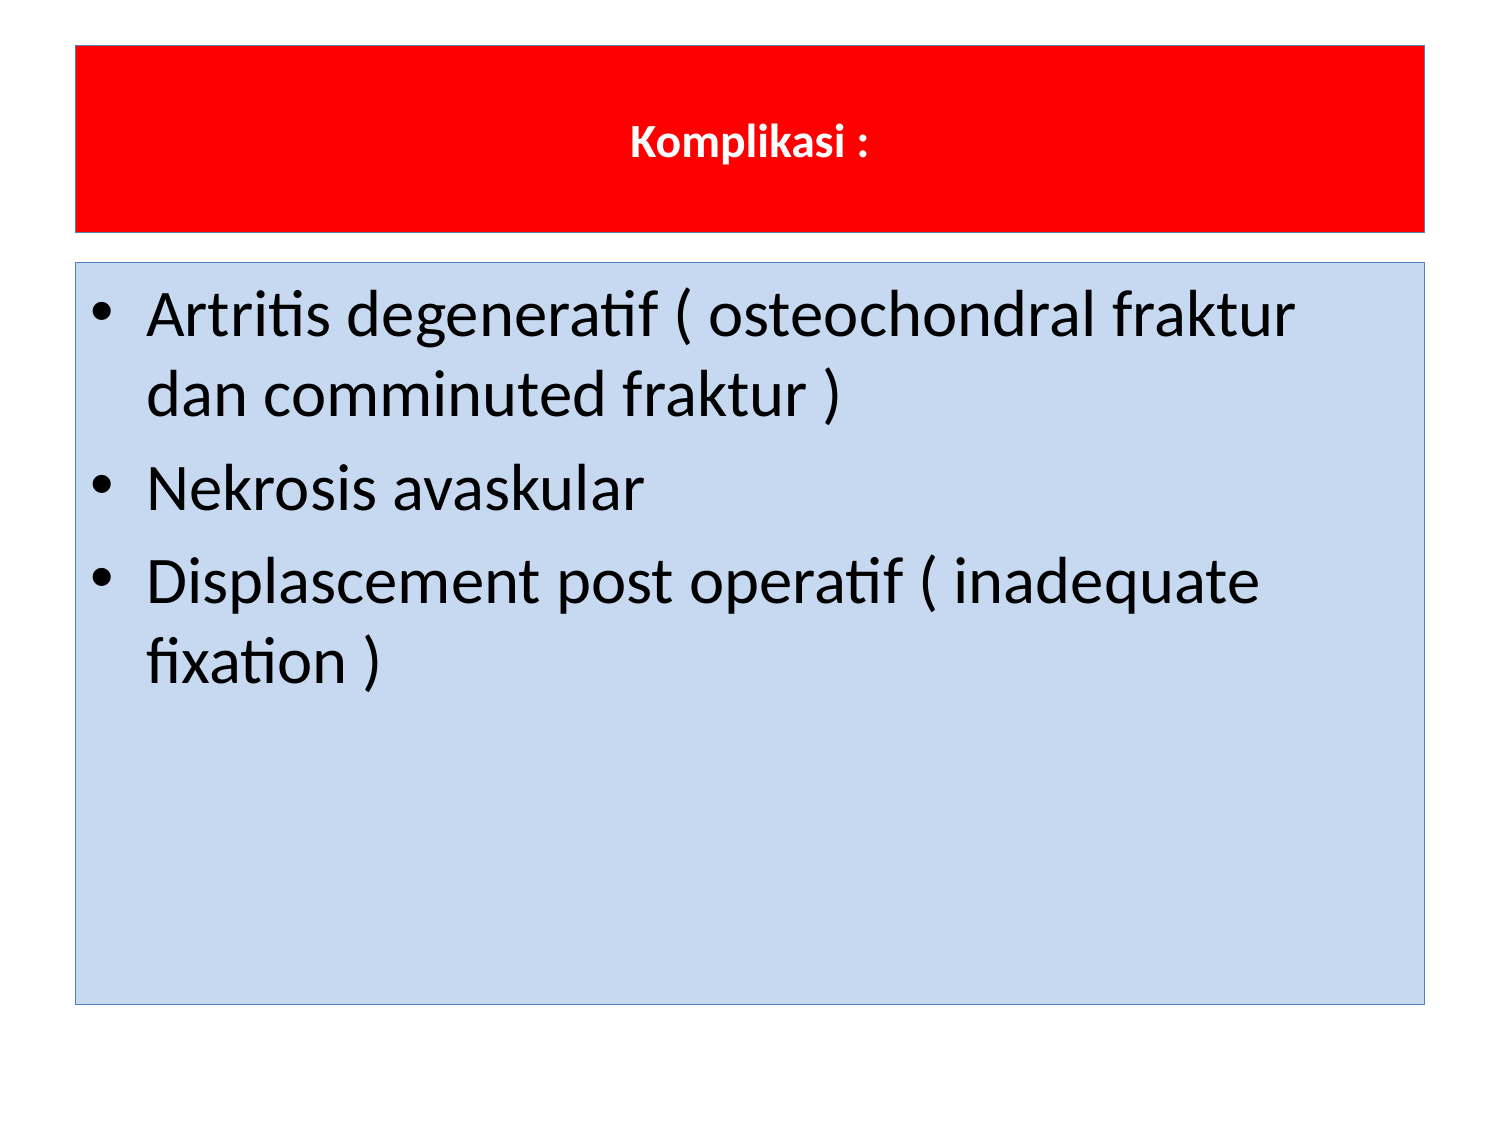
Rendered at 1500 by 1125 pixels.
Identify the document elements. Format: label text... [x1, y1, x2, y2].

title Komplikasi : [75, 45, 1425, 233]
list Artritis degeneratif ( osteochondral fraktur dan comminuted fraktur ) Nekrosis avaskular Displascement post operatif ( inadequate fixation ) [75, 262, 1425, 1005]
